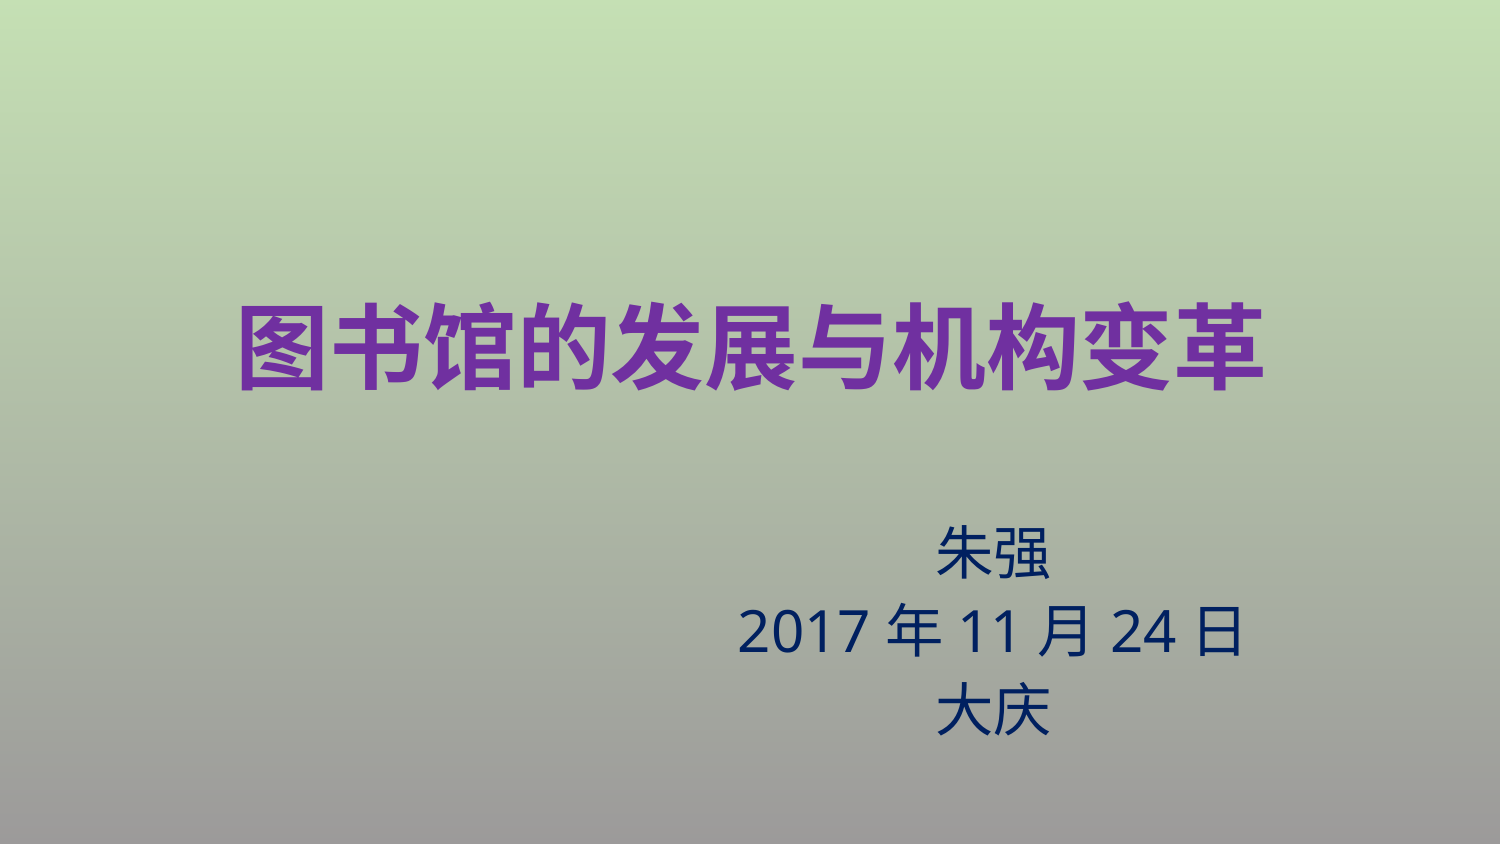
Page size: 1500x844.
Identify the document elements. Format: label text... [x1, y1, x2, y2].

subtitle 朱强 2017年11月24日 大庆 [667, 516, 1320, 765]
title 图书馆的发展与机构变革 [183, 291, 1320, 411]
